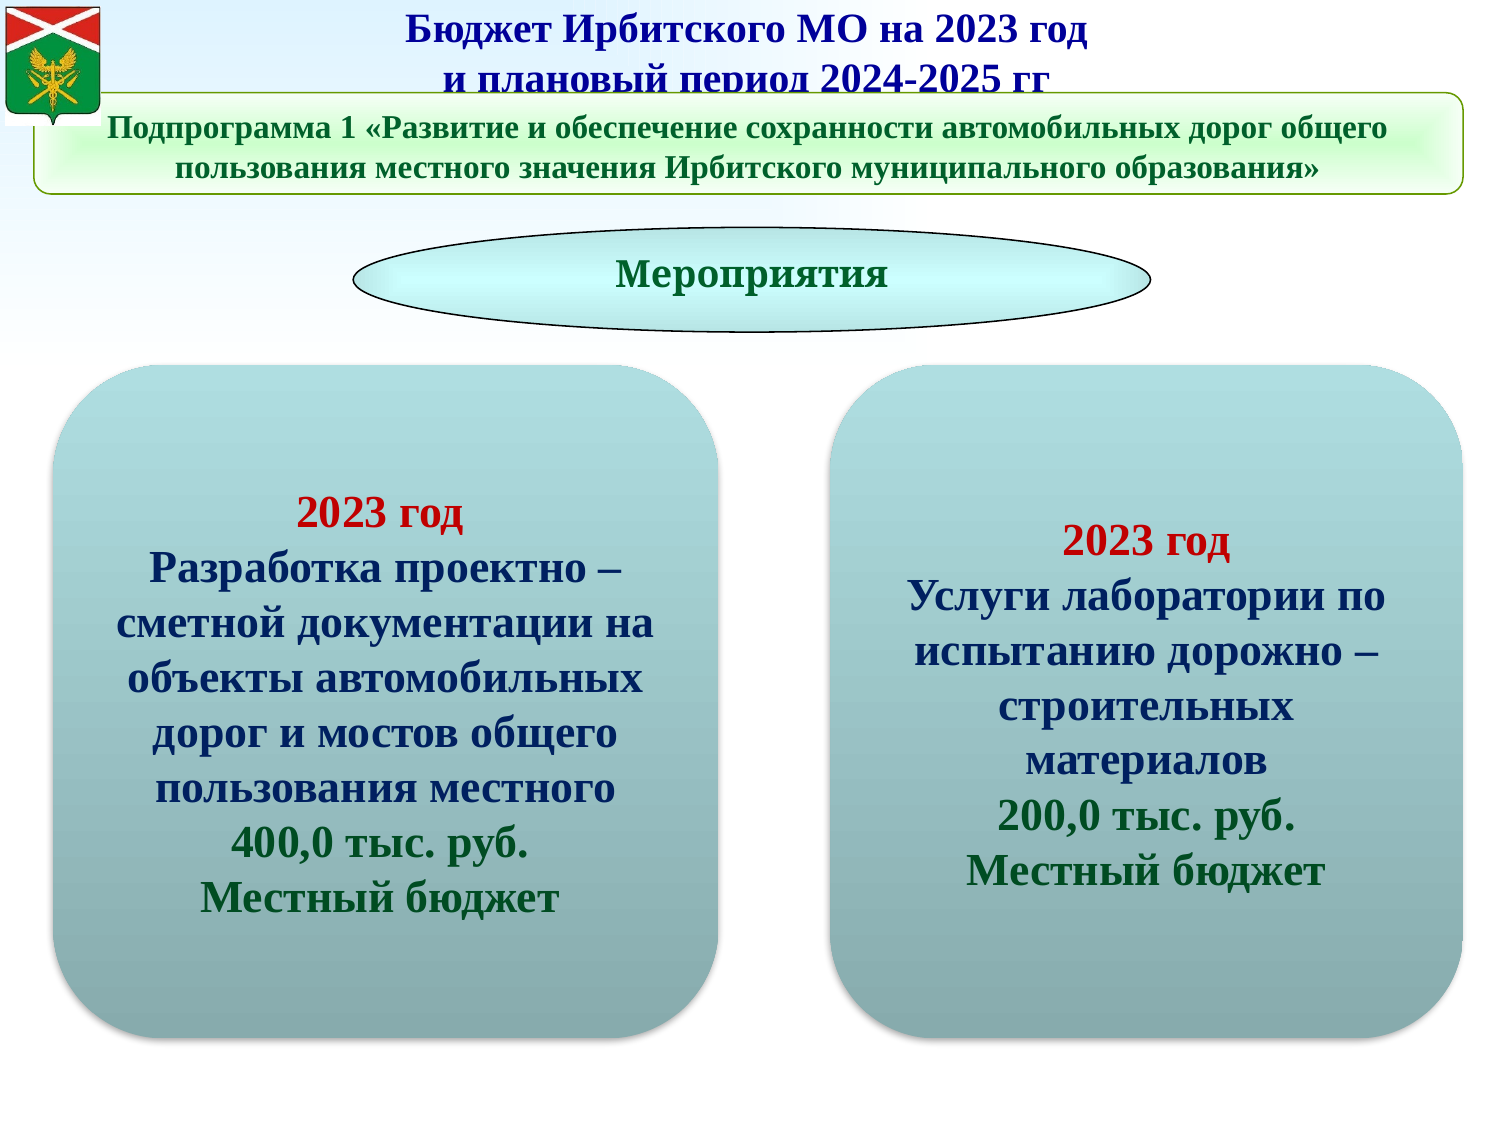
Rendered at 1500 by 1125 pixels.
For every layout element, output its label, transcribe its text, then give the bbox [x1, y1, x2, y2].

text_box 2023 год Услуги лаборатории по испытанию дорожно – строительных материалов 200,0 тыс. руб. Местный бюджет [830, 365, 1464, 1039]
text_box Мероприятия [353, 227, 1151, 333]
text_box Подпрограмма 1 «Развитие и обеспечение сохранности автомобильных дорог общего пользования местного значения Ирбитского муниципального образования» [33, 92, 1464, 194]
title Бюджет Ирбитского МО на 2023 год и плановый период 2024-2025 гг [104, 51, 1428, 91]
picture [5, 6, 101, 126]
text_box 2023 год Разработка проектно – сметной документации на объекты автомобильных дорог и мостов общего пользования местного 400,0 тыс. руб. Местный бюджет [53, 365, 719, 1039]
